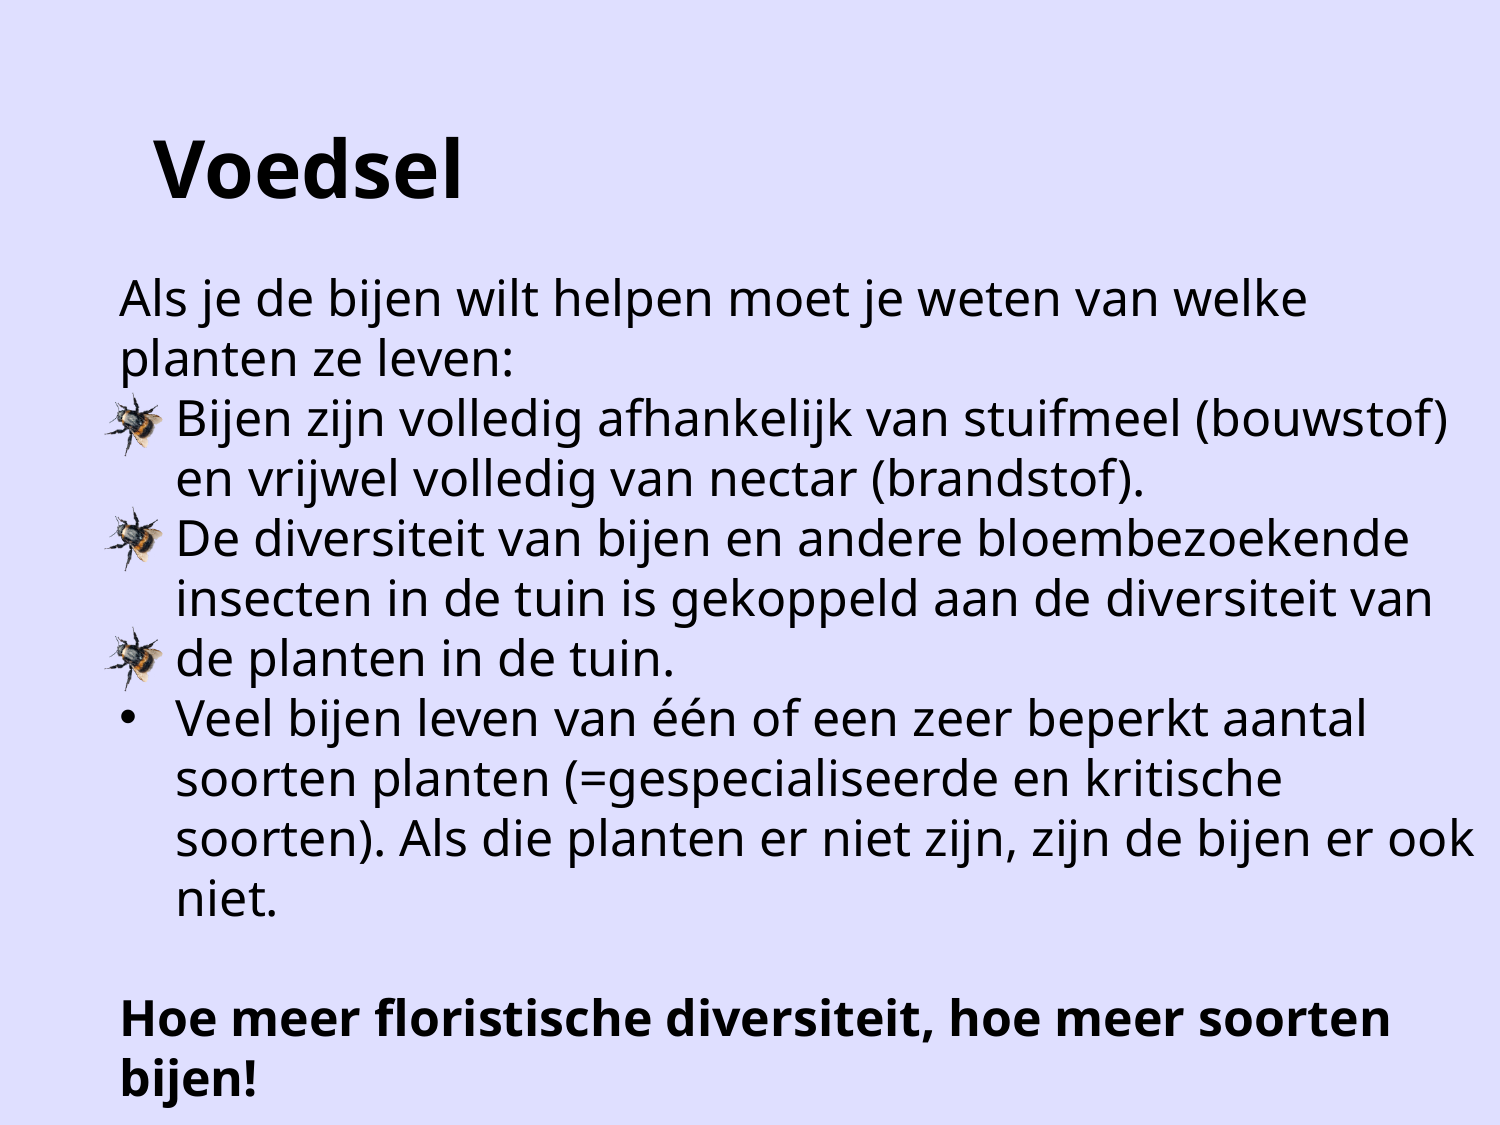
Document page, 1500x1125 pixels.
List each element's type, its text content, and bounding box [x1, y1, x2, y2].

text_box Als je de bijen wilt helpen moet je weten van welke planten ze leven: Bijen zijn volledig afhankelijk van stuifmeel (bouwstof) en vrijwel volledig van nectar (brandstof). De diversiteit van bijen en andere bloembezoekende insecten in de tuin is gekoppeld aan de diversiteit van de planten in de tuin. Veel bijen leven van één of een zeer beperkt aantal soorten planten (=gespecialiseerde en kritische soorten). Als die planten er niet zijn, zijn de bijen er ook niet. Hoe meer floristische diversiteit, hoe meer soorten bijen! [104, 259, 1500, 1125]
text_box Voedsel [139, 110, 1282, 222]
picture [94, 619, 171, 695]
picture [94, 499, 171, 575]
picture [94, 385, 171, 461]
